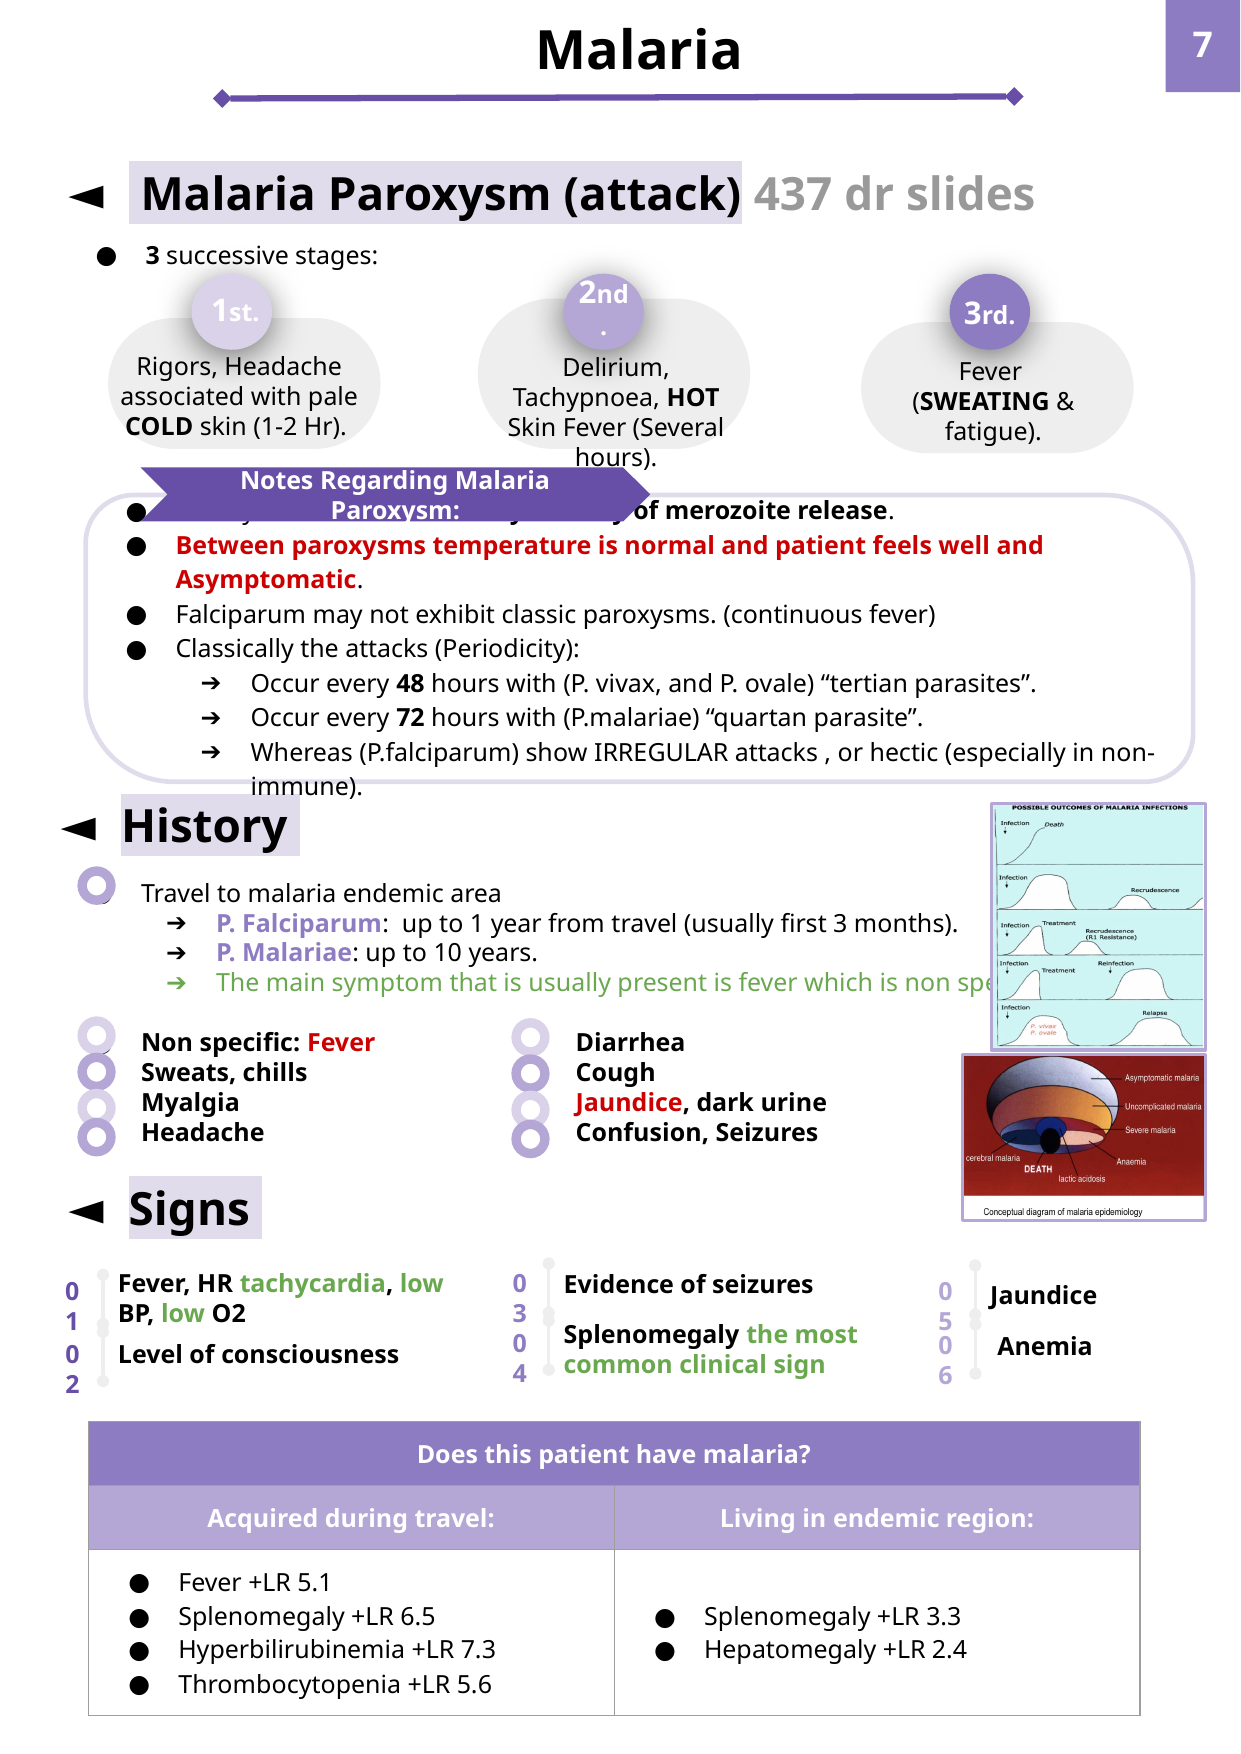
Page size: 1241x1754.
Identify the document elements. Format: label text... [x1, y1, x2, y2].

picture [992, 804, 1205, 1049]
text_box Malaria [222, 0, 1057, 68]
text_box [43, 1251, 474, 1408]
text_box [27, 781, 1201, 1182]
table_cell Acquired during travel: [89, 1486, 614, 1549]
table_header Does this patient have malaria? [89, 1422, 1139, 1485]
slide_number ‹#› [1165, 0, 1241, 93]
table_cell Fever +LR 5.1 Splenomegaly +LR 6.5 Hyperbilirubinemia +LR 7.3 Thrombocytopenia +LR 5.6 [89, 1550, 614, 1715]
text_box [490, 1252, 896, 1397]
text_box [85, 467, 1194, 782]
text_box 3 successive stages: [55, 224, 1224, 274]
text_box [98, 273, 1134, 454]
table_cell Splenomegaly +LR 3.3 Hepatomegaly +LR 2.4 [615, 1550, 1139, 1715]
table_cell Living in endemic region: [615, 1486, 1139, 1549]
text_box Signs [38, 1190, 568, 1239]
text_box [916, 1260, 1205, 1380]
text_box Malaria Paroxysm (attack) 437 dr slides [38, 149, 1194, 207]
picture [963, 1056, 1205, 1220]
